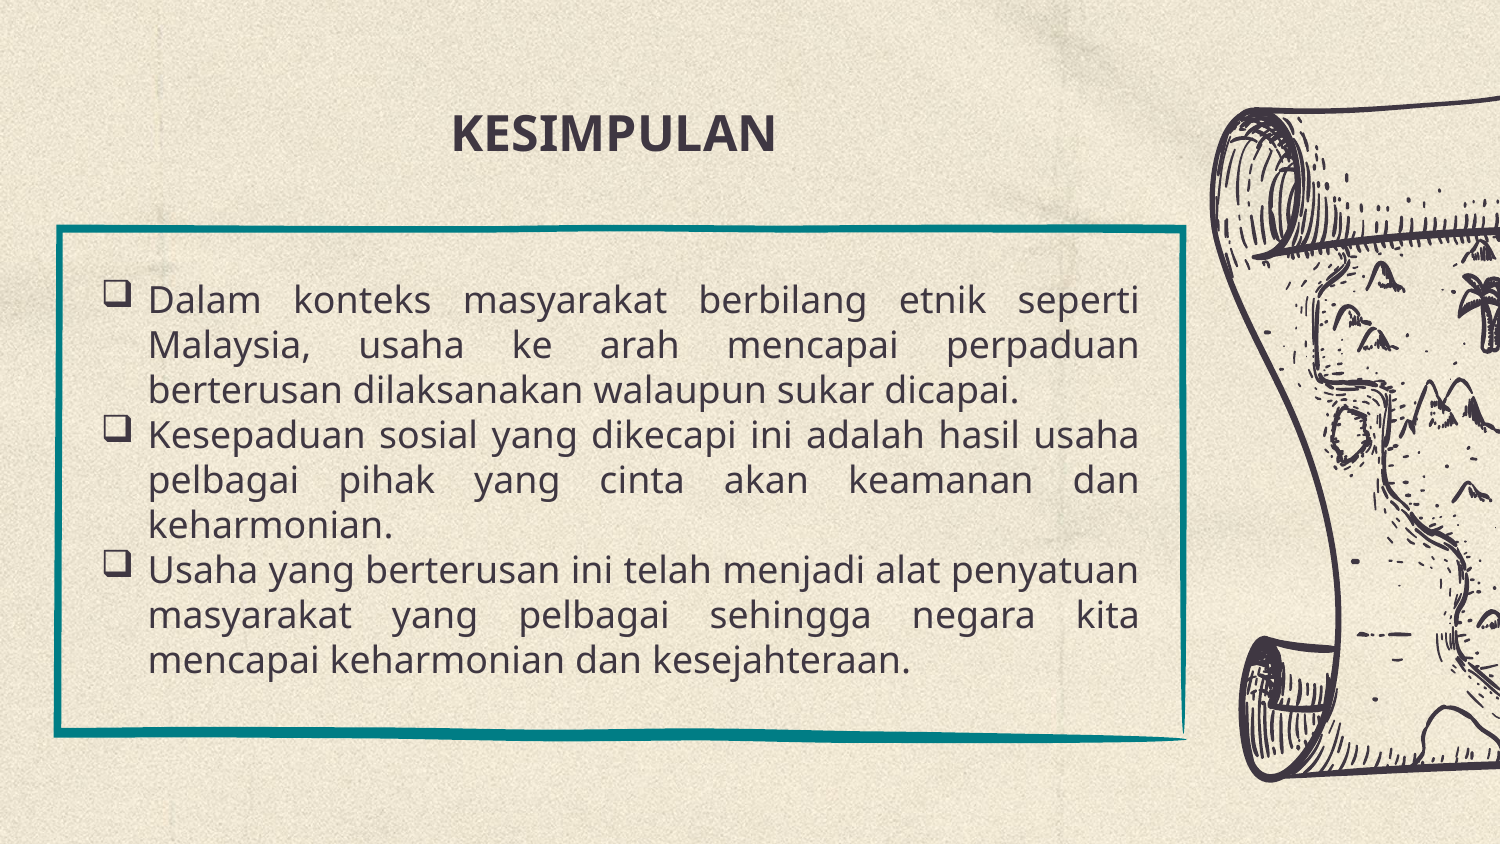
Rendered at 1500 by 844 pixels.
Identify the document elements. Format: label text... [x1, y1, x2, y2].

picture [0, 0, 1500, 844]
subtitle Dalam konteks masyarakat berbilang etnik seperti Malaysia, usaha ke arah mencapai perpaduan berterusan dilaksanakan walaupun sukar dicapai. Kesepaduan sosial yang dikecapi ini adalah hasil usaha pelbagai pihak yang cinta akan keamanan dan keharmonian. Usaha yang berterusan ini telah menjadi alat penyatuan masyarakat yang pelbagai sehingga negara kita mencapai keharmonian dan kesejahteraan. [85, 257, 1156, 700]
title KESIMPULAN [291, 86, 939, 181]
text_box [1208, 80, 1500, 783]
text_box [53, 224, 1187, 744]
